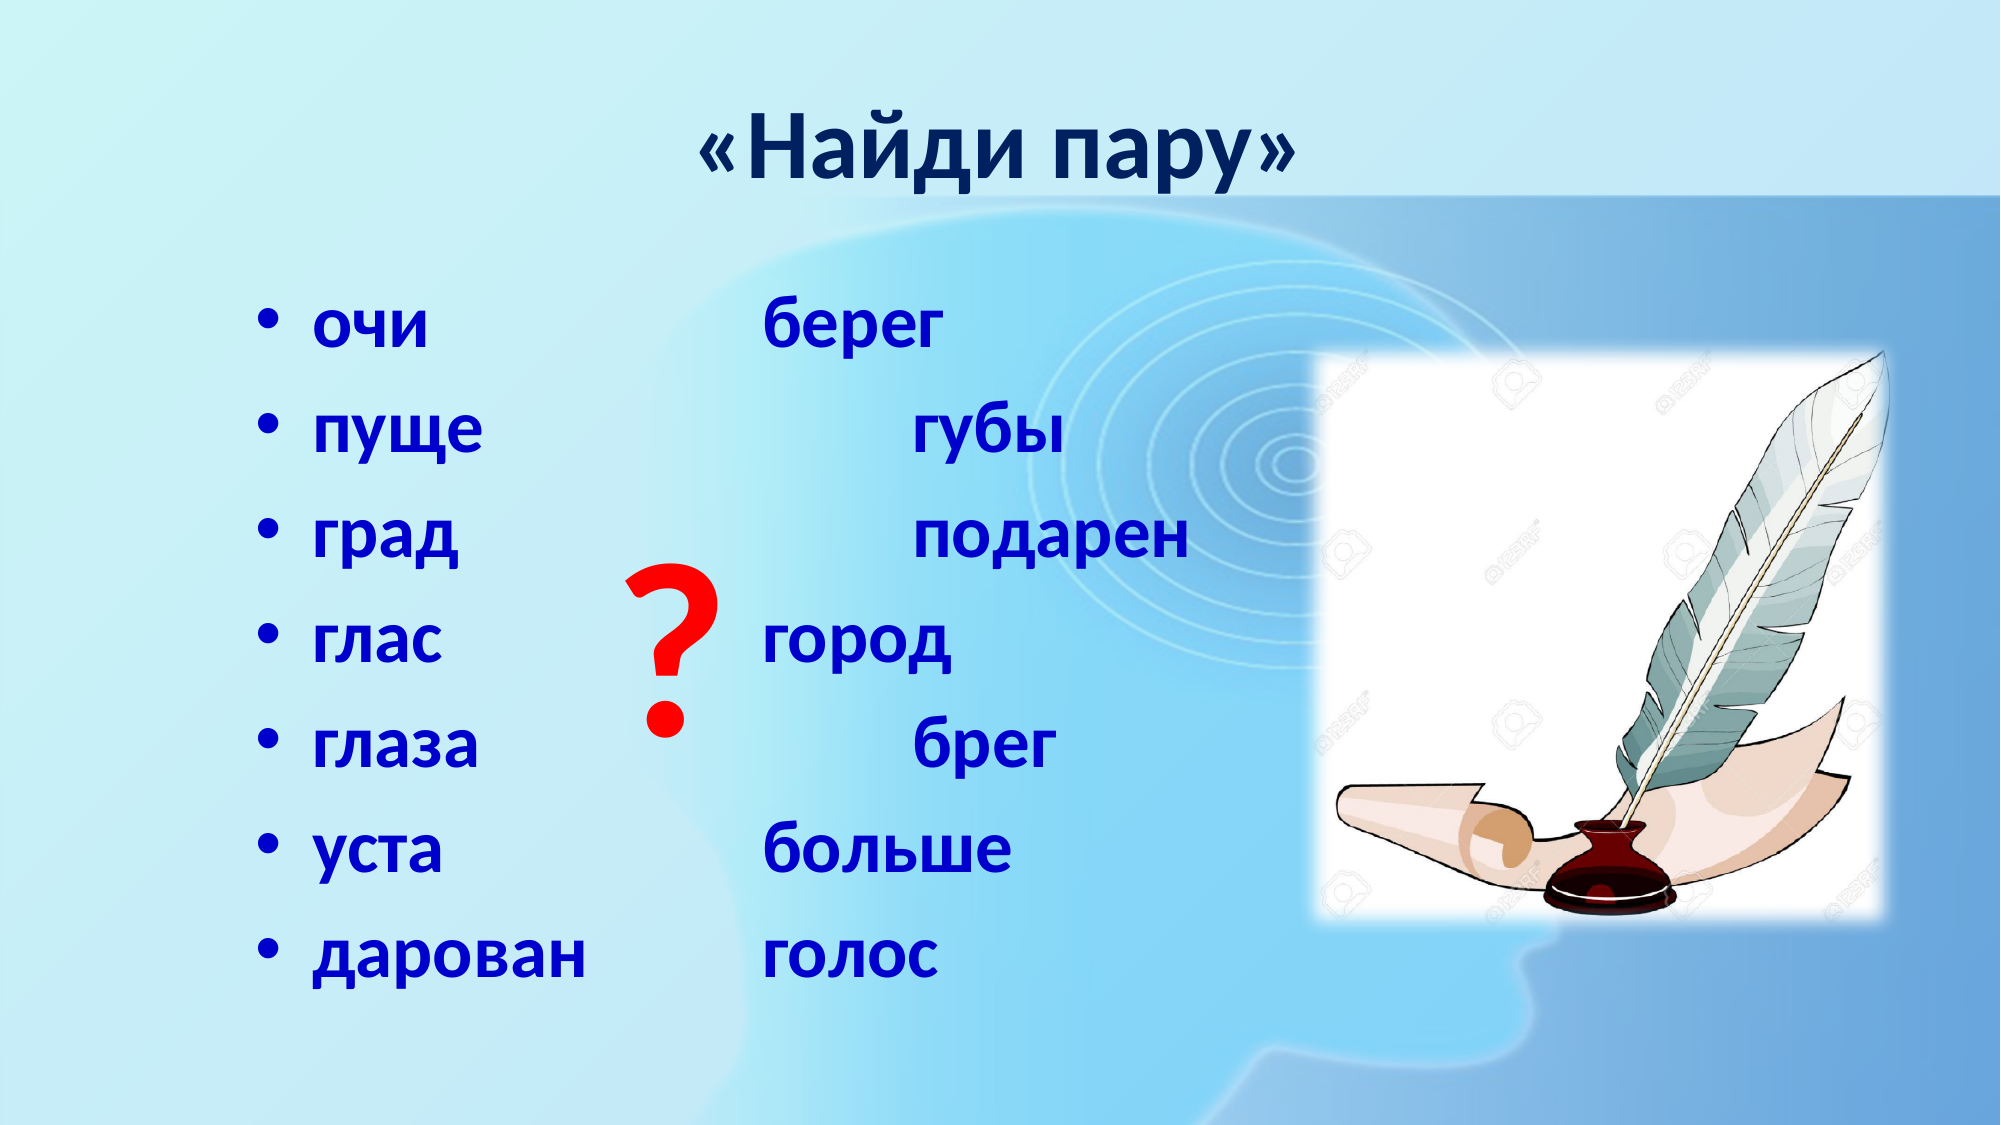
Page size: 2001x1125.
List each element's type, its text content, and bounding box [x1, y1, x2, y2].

picture [0, 0, 2000, 1125]
list очи берег пуще губы град подарен глас город глаза брег уста больше дарован голос [240, 264, 1316, 1008]
text_box ? [452, 379, 891, 893]
title «Найди пару» [99, 45, 1900, 233]
